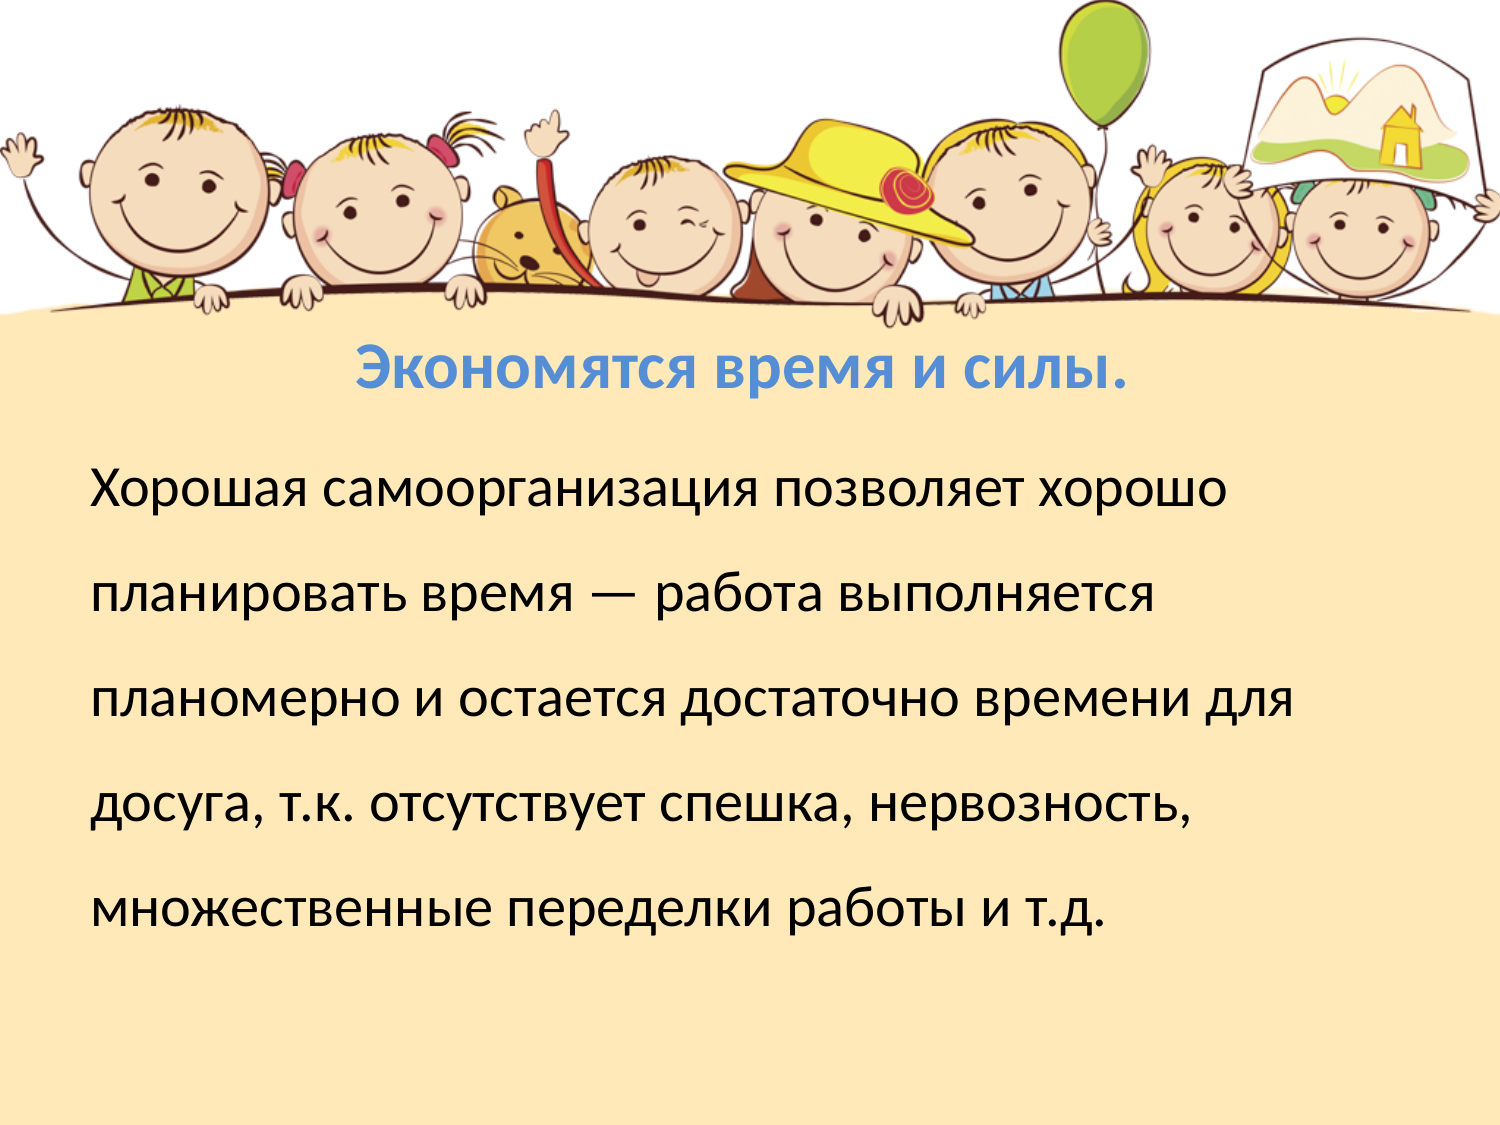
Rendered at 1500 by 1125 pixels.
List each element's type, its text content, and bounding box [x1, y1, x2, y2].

list Экономятся время и силы. Хорошая самоорганизация позволяет хорошо планировать время — работа выполняется планомерно и остается достаточно времени для досуга, т.к. отсутствует спешка, нервозность, множественные переделки работы и т.д. [74, 314, 1426, 1006]
picture [0, 0, 1500, 1125]
